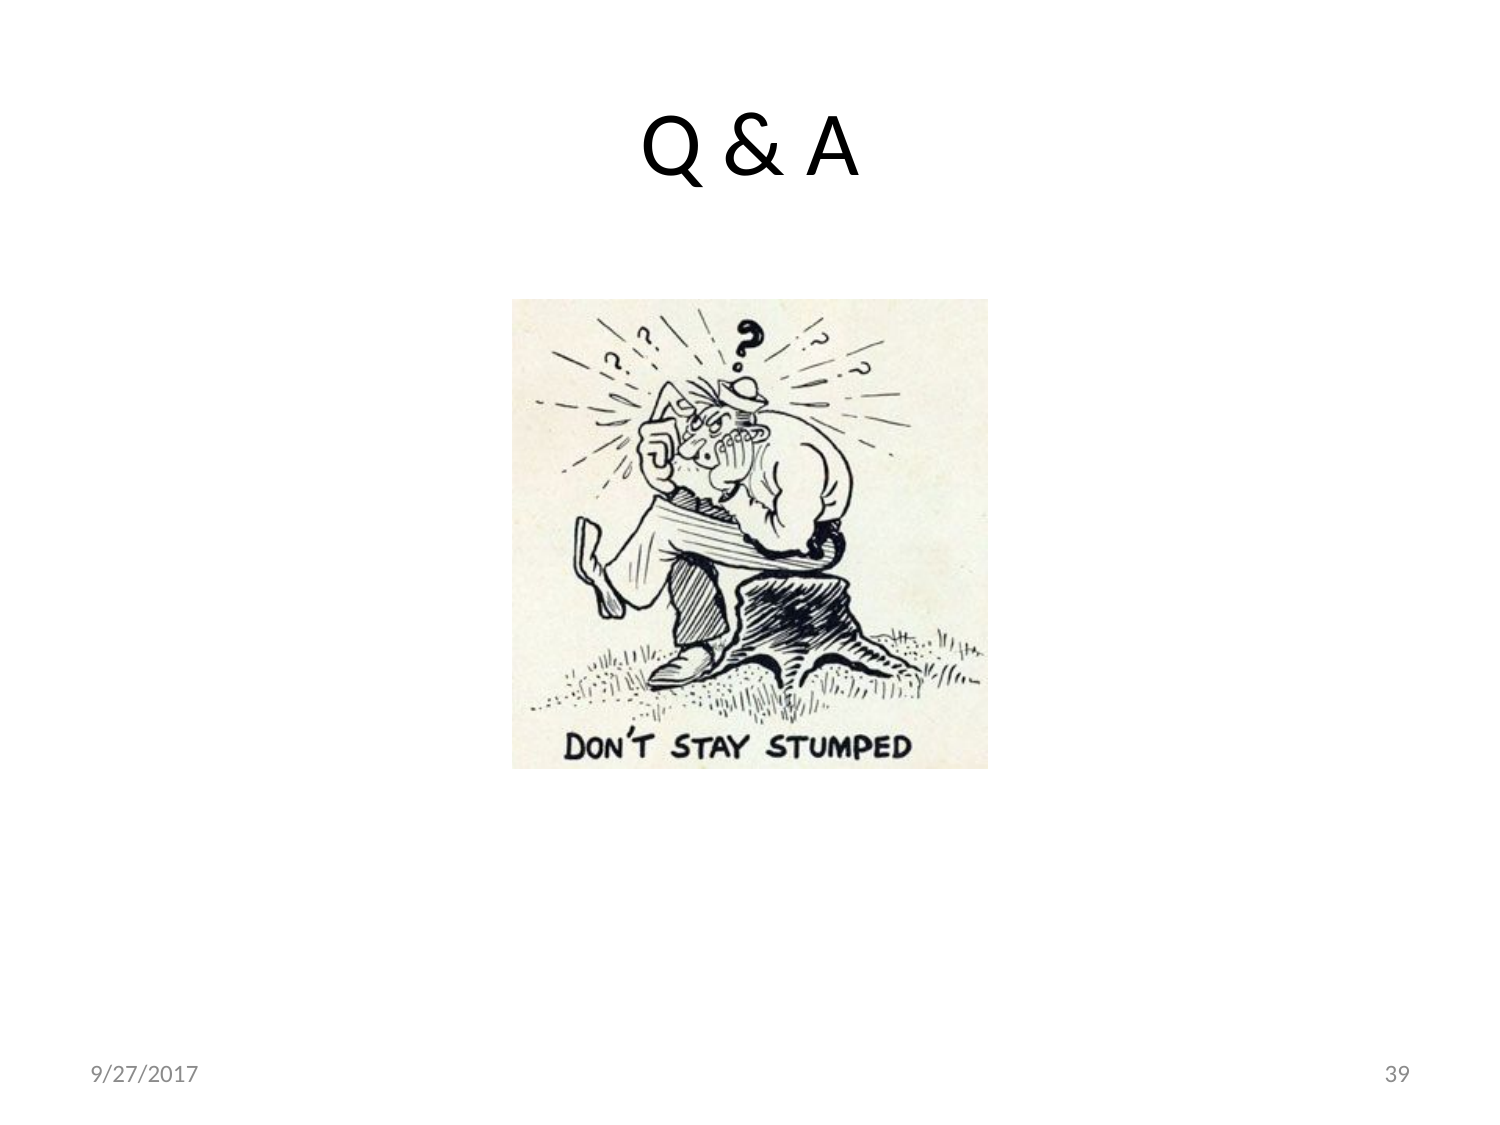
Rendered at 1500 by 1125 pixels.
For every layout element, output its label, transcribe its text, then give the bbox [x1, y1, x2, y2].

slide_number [75, 1042, 425, 1103]
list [512, 299, 988, 769]
title Q & A [75, 45, 1425, 233]
slide_number 39 [1074, 1042, 1425, 1103]
